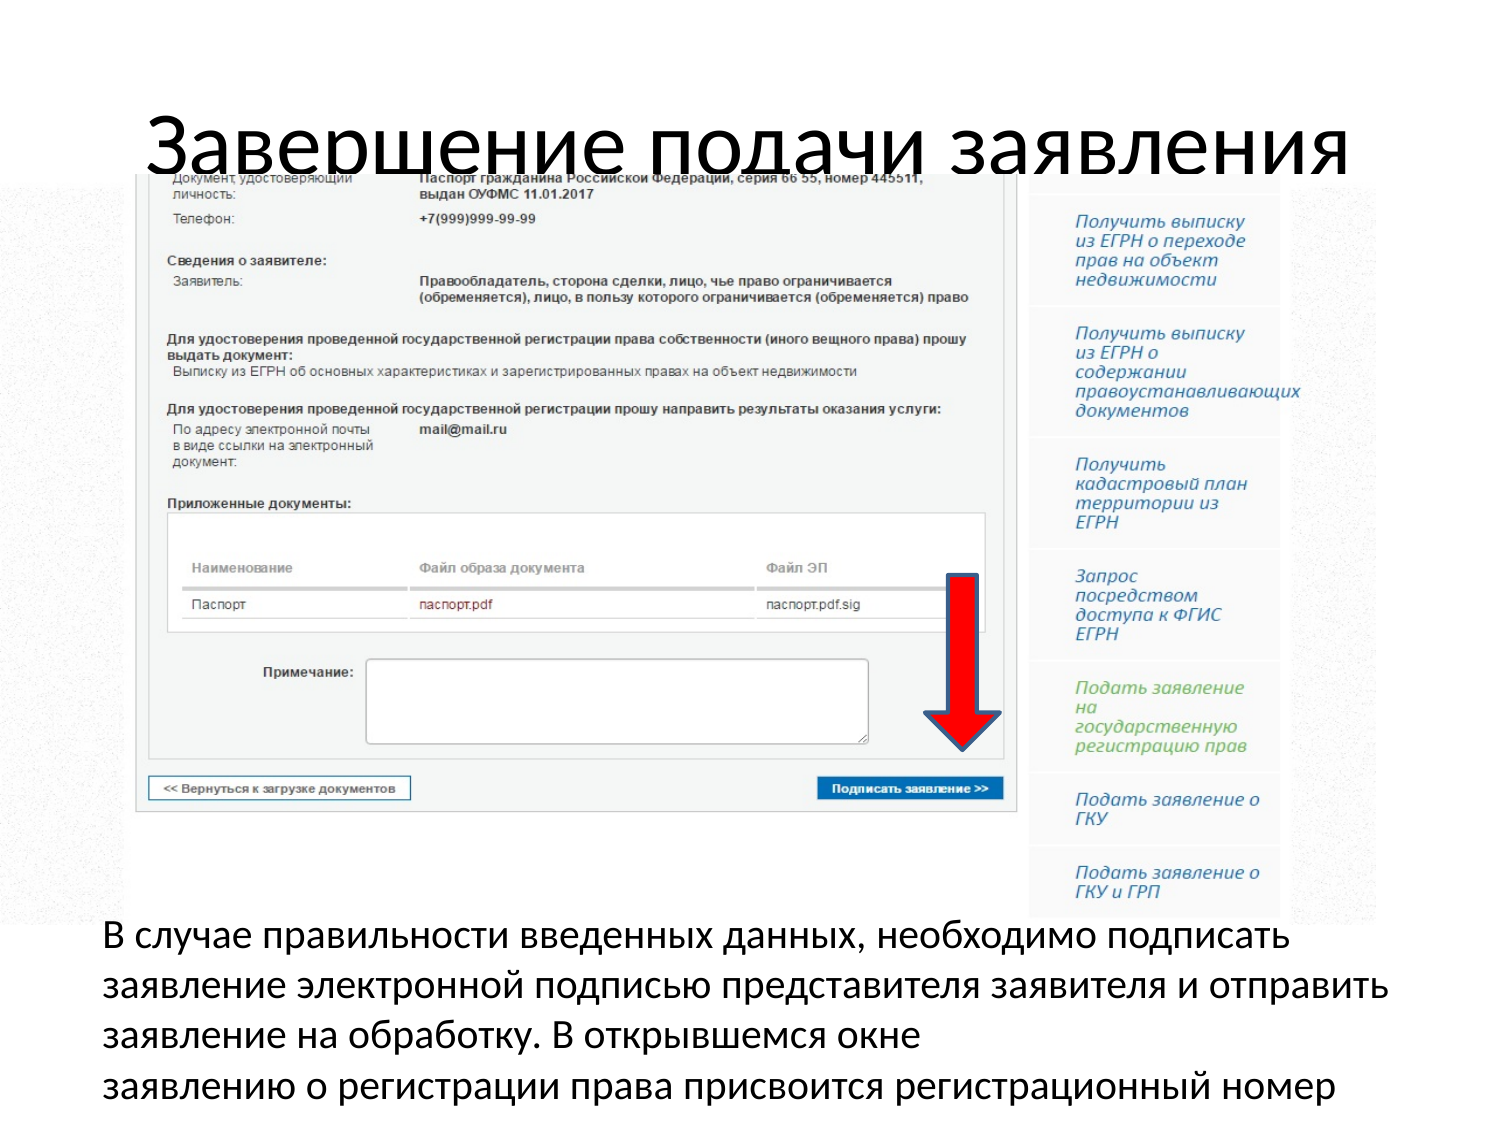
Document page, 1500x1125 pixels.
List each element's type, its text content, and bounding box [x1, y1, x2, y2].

text_box В случае правильности введенных данных, необходимо подписать заявление электронной подписью представителя заявителя и отправить заявление на обработку. В открывшемся окне заявлению о регистрации права присвоится регистрационный номер [87, 899, 1438, 1115]
title Завершение подачи заявления [75, 45, 1425, 233]
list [0, 174, 1376, 926]
